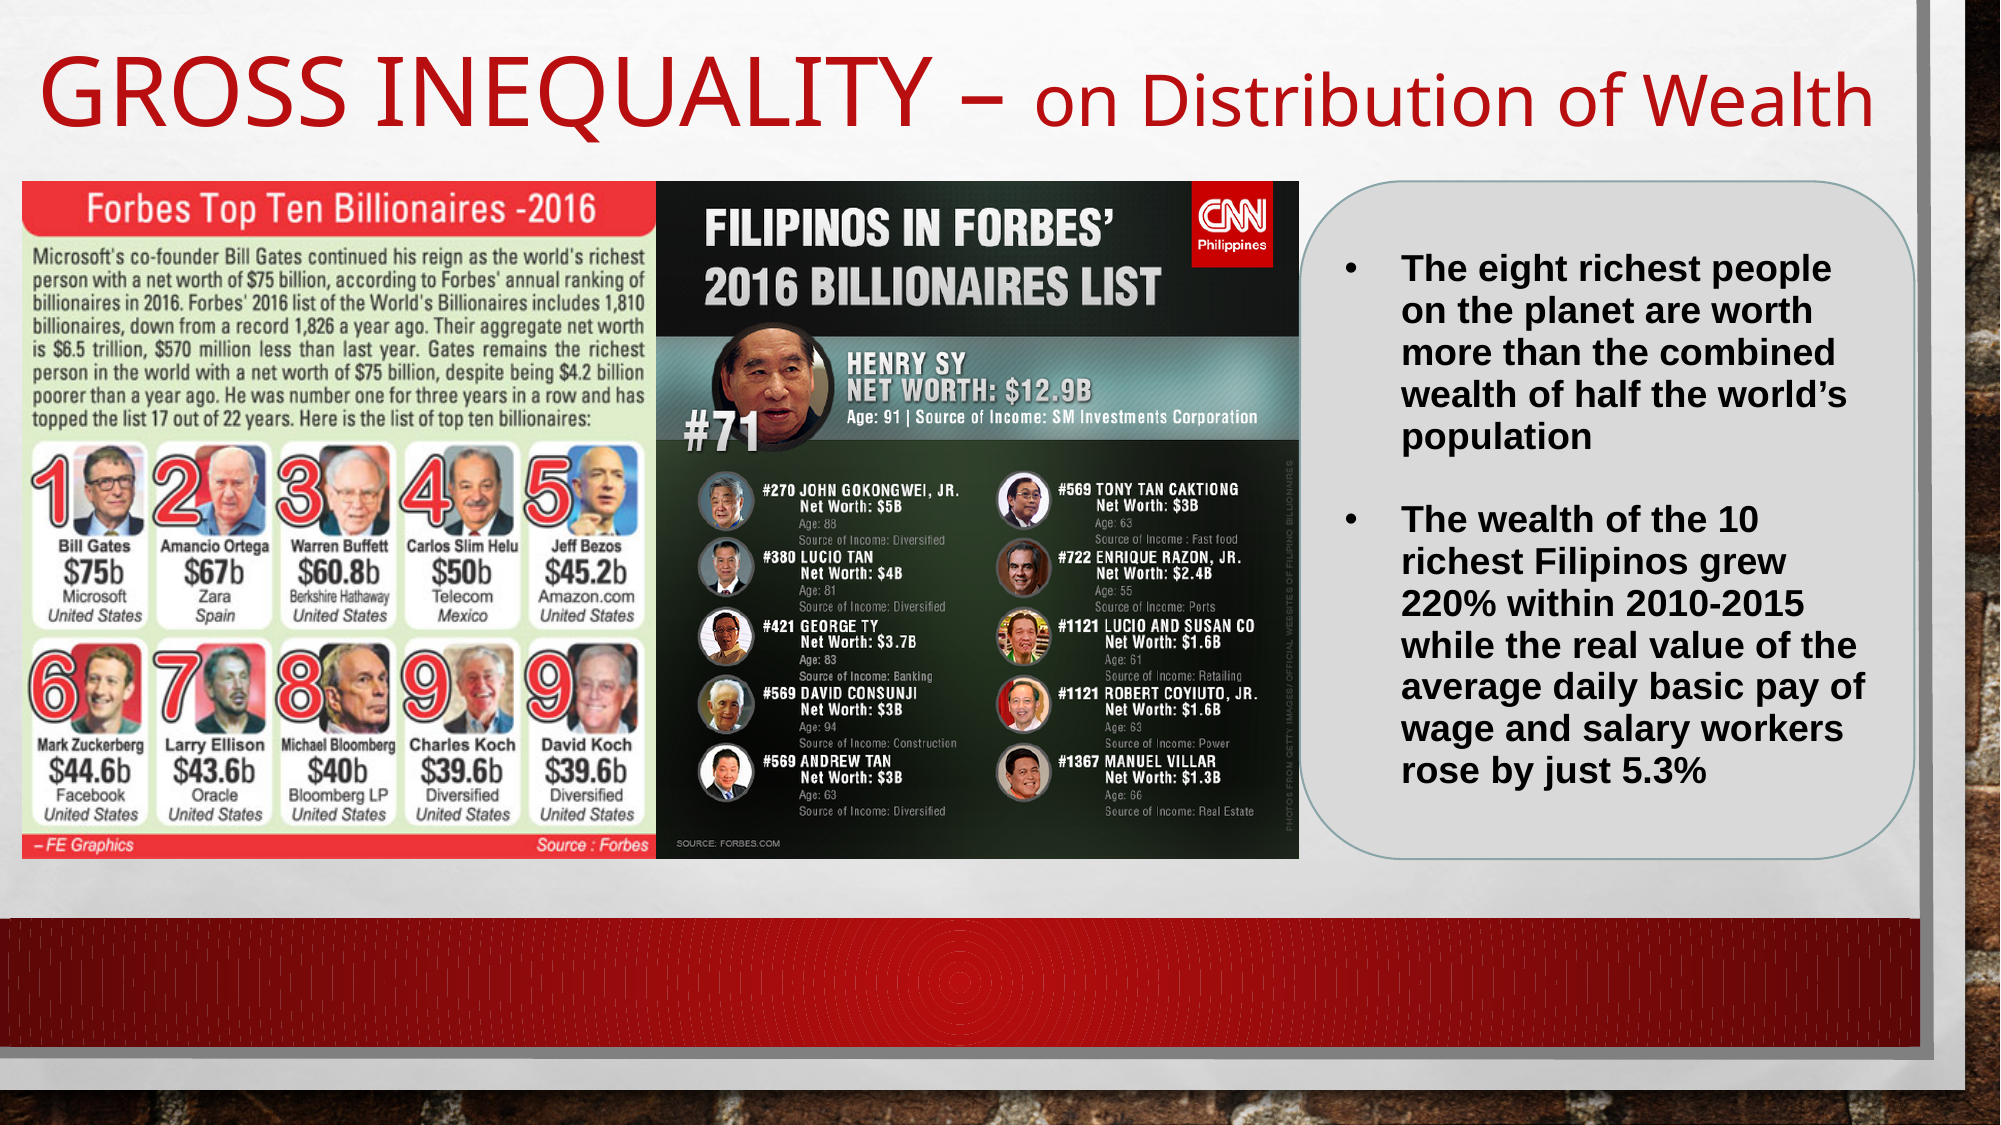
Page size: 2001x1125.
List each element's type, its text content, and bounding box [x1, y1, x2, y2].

picture [0, 0, 2000, 1125]
text_box The eight richest people on the planet are worth more than the combined wealth of half the world’s population The wealth of the 10 richest Filipinos grew 220% within 2010-2015 while the real value of the average daily basic pay of wage and salary workers rose by just 5.3% [1299, 181, 1915, 860]
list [21, 181, 656, 860]
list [656, 181, 1299, 860]
title Gross inequality – on Distribution of Wealth [0, 0, 1915, 190]
